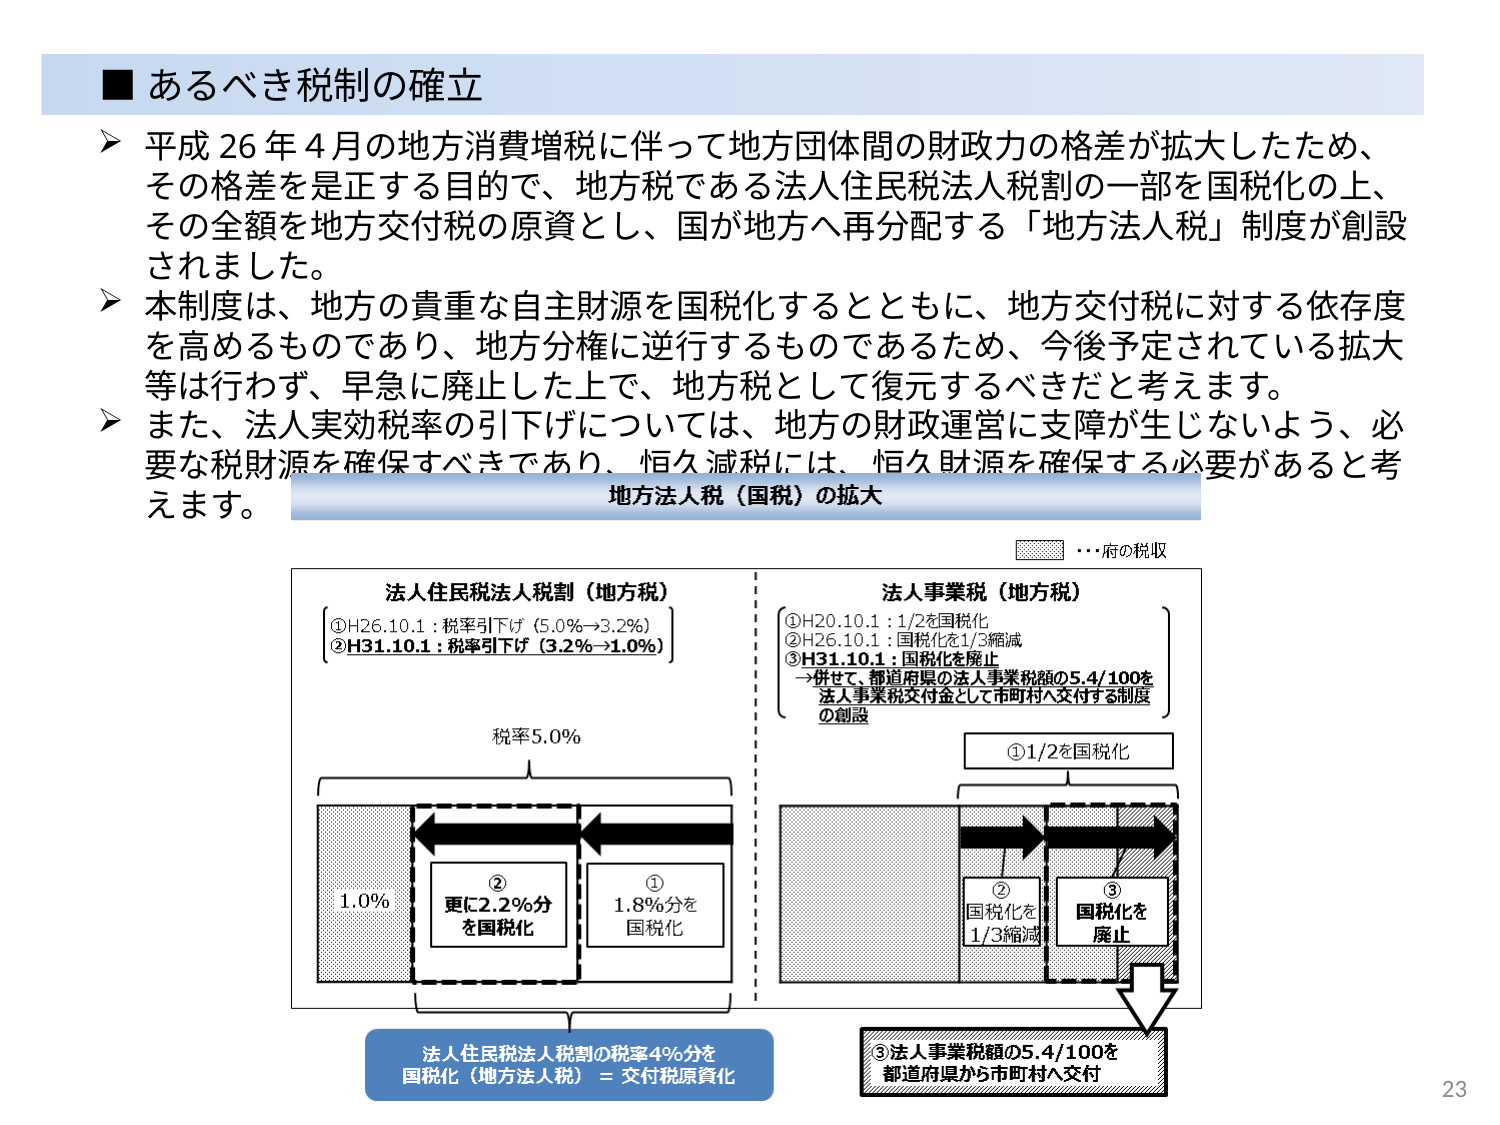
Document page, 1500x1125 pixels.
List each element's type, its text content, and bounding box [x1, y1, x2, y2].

text_box ■あるべき税制の確立 [41, 54, 1424, 115]
picture [291, 472, 1203, 1101]
slide_number 23 [1132, 1057, 1483, 1118]
text_box 平成26年４月の地方消費増税に伴って地方団体間の財政力の格差が拡大したため、その格差を是正する目的で、地方税である法人住民税法人税割の一部を国税化の上、その全額を地方交付税の原資とし、国が地方へ再分配する「地方法人税」制度が創設されました。 本制度は、地方の貴重な自主財源を国税化するとともに、地方交付税に対する依存度を高めるものであり、地方分権に逆行するものであるため、今後予定されている拡大等は行わず、早急に廃止した上で、地方税として復元するべきだと考えます。 また、法人実効税率の引下げについては、地方の財政運営に支障が生じないよう、必要な税財源を確保すべきであり、恒久減税には、恒久財源を確保する必要があると考えます。 [82, 117, 1442, 532]
